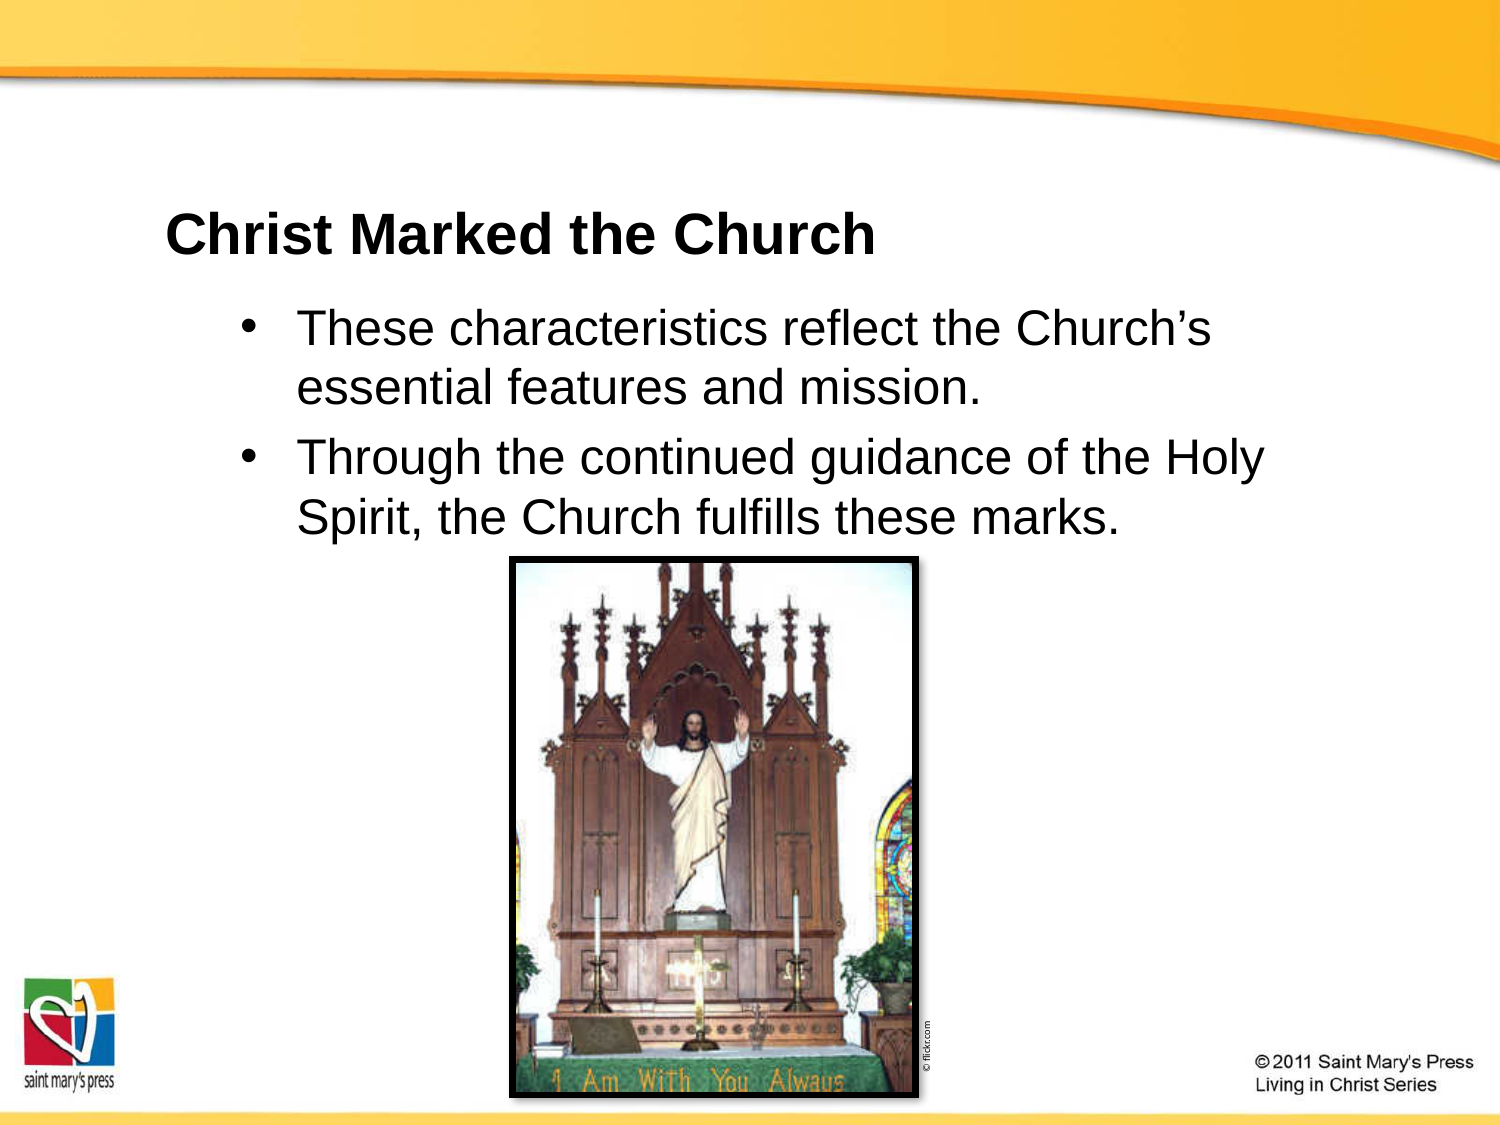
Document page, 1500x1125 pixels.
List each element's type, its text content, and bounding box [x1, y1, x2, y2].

text_box © flickr.com [916, 950, 940, 1088]
title Christ Marked the Church [150, 187, 1500, 275]
picture [0, 0, 1500, 1125]
list These characteristics reflect the Church’s essential features and mission. Through the continued guidance of the Holy Spirit, the Church fulfills these marks. [225, 287, 1288, 1005]
